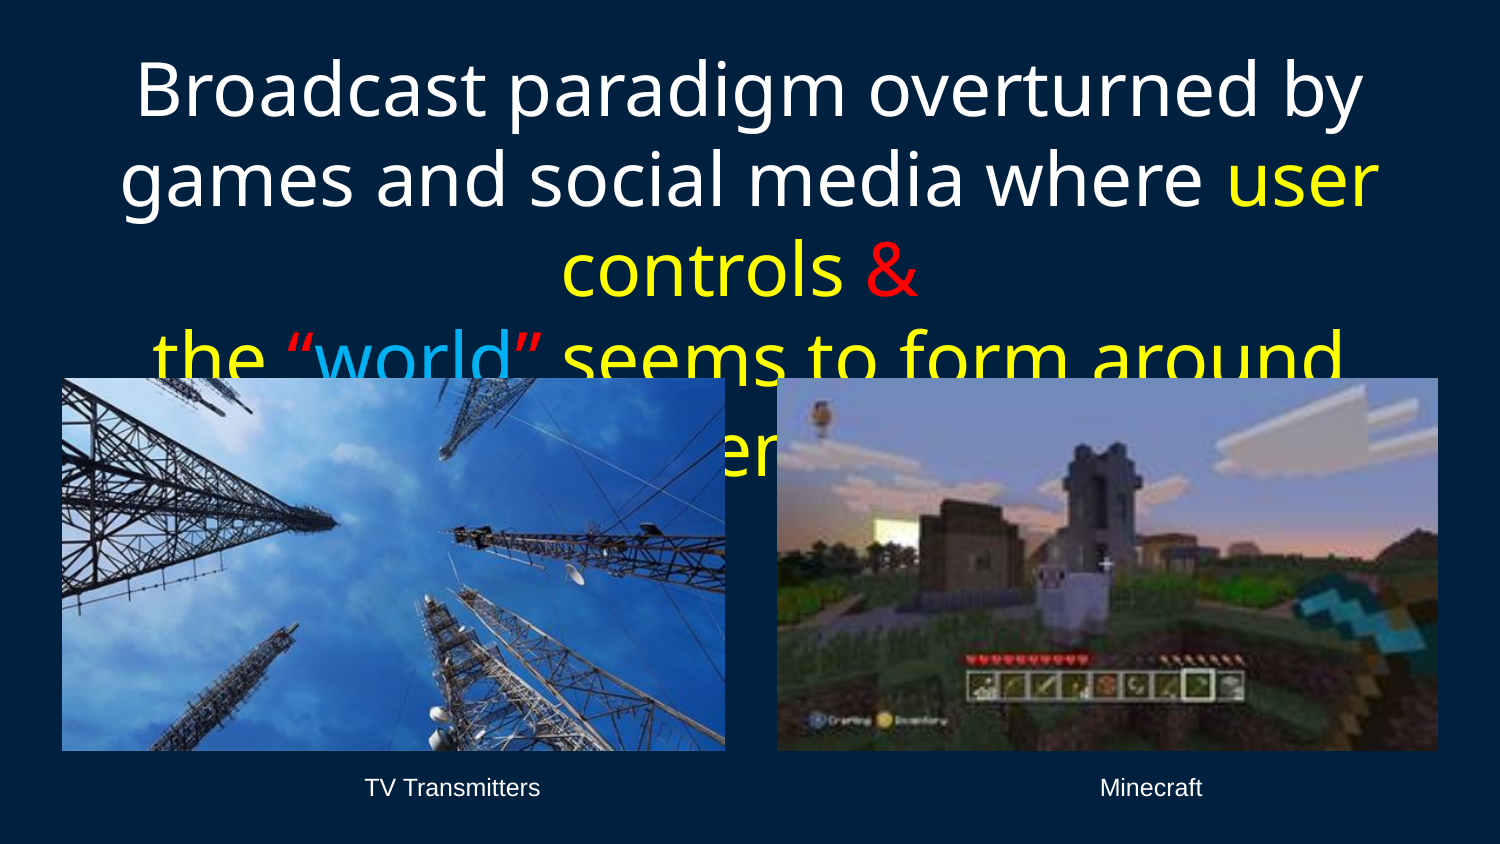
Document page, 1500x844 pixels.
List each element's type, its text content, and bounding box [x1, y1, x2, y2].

picture [62, 378, 725, 751]
title Broadcast paradigm overturned by games and social media where user controls & the “world” seems to form around them. [26, 33, 1474, 328]
text_box TV Transmitters [349, 764, 556, 810]
text_box Minecraft [1085, 764, 1218, 810]
picture [777, 378, 1438, 751]
